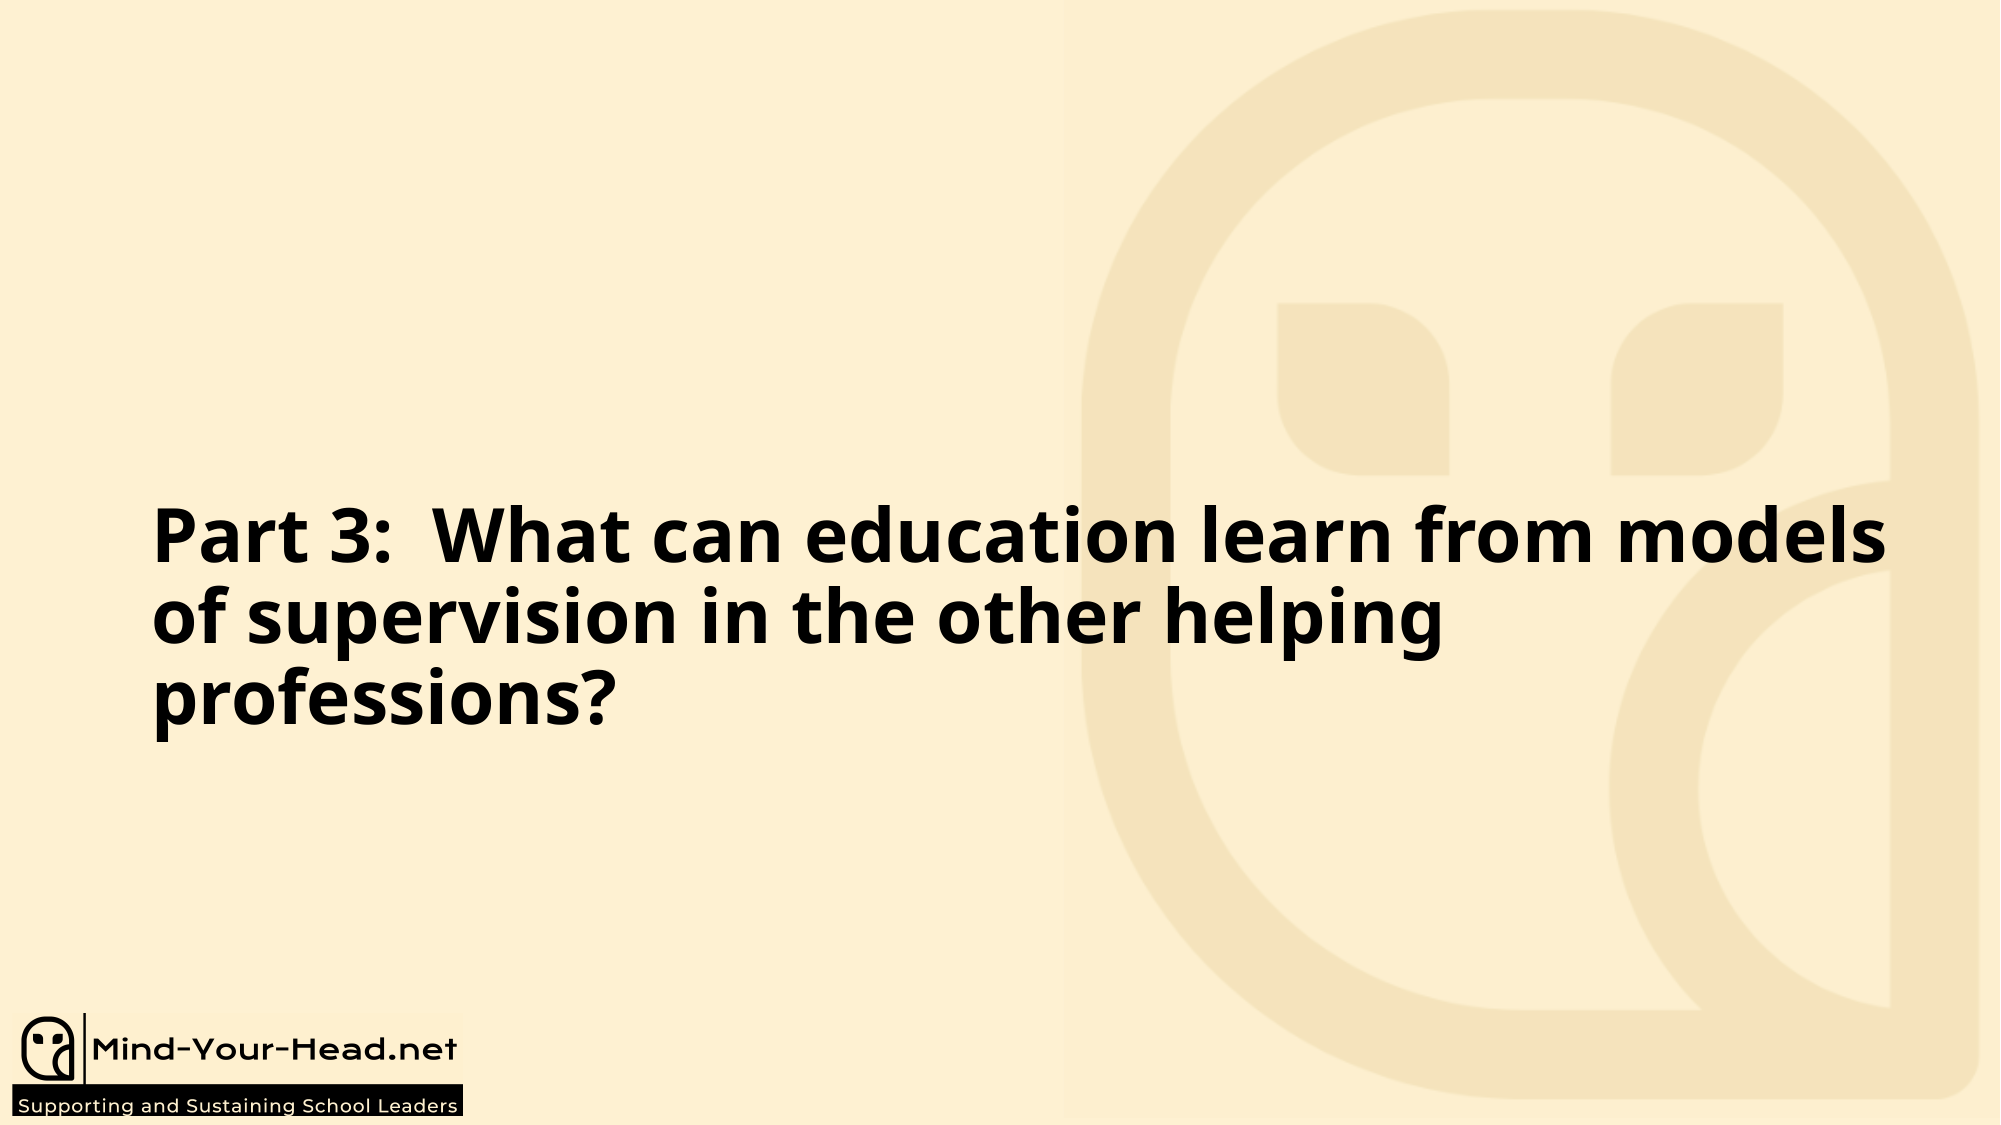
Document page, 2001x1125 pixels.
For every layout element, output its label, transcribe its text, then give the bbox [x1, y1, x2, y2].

picture [12, 1013, 463, 1116]
title Part 3: What can education learn from models of supervision in the other helping professions? [136, 280, 1946, 749]
